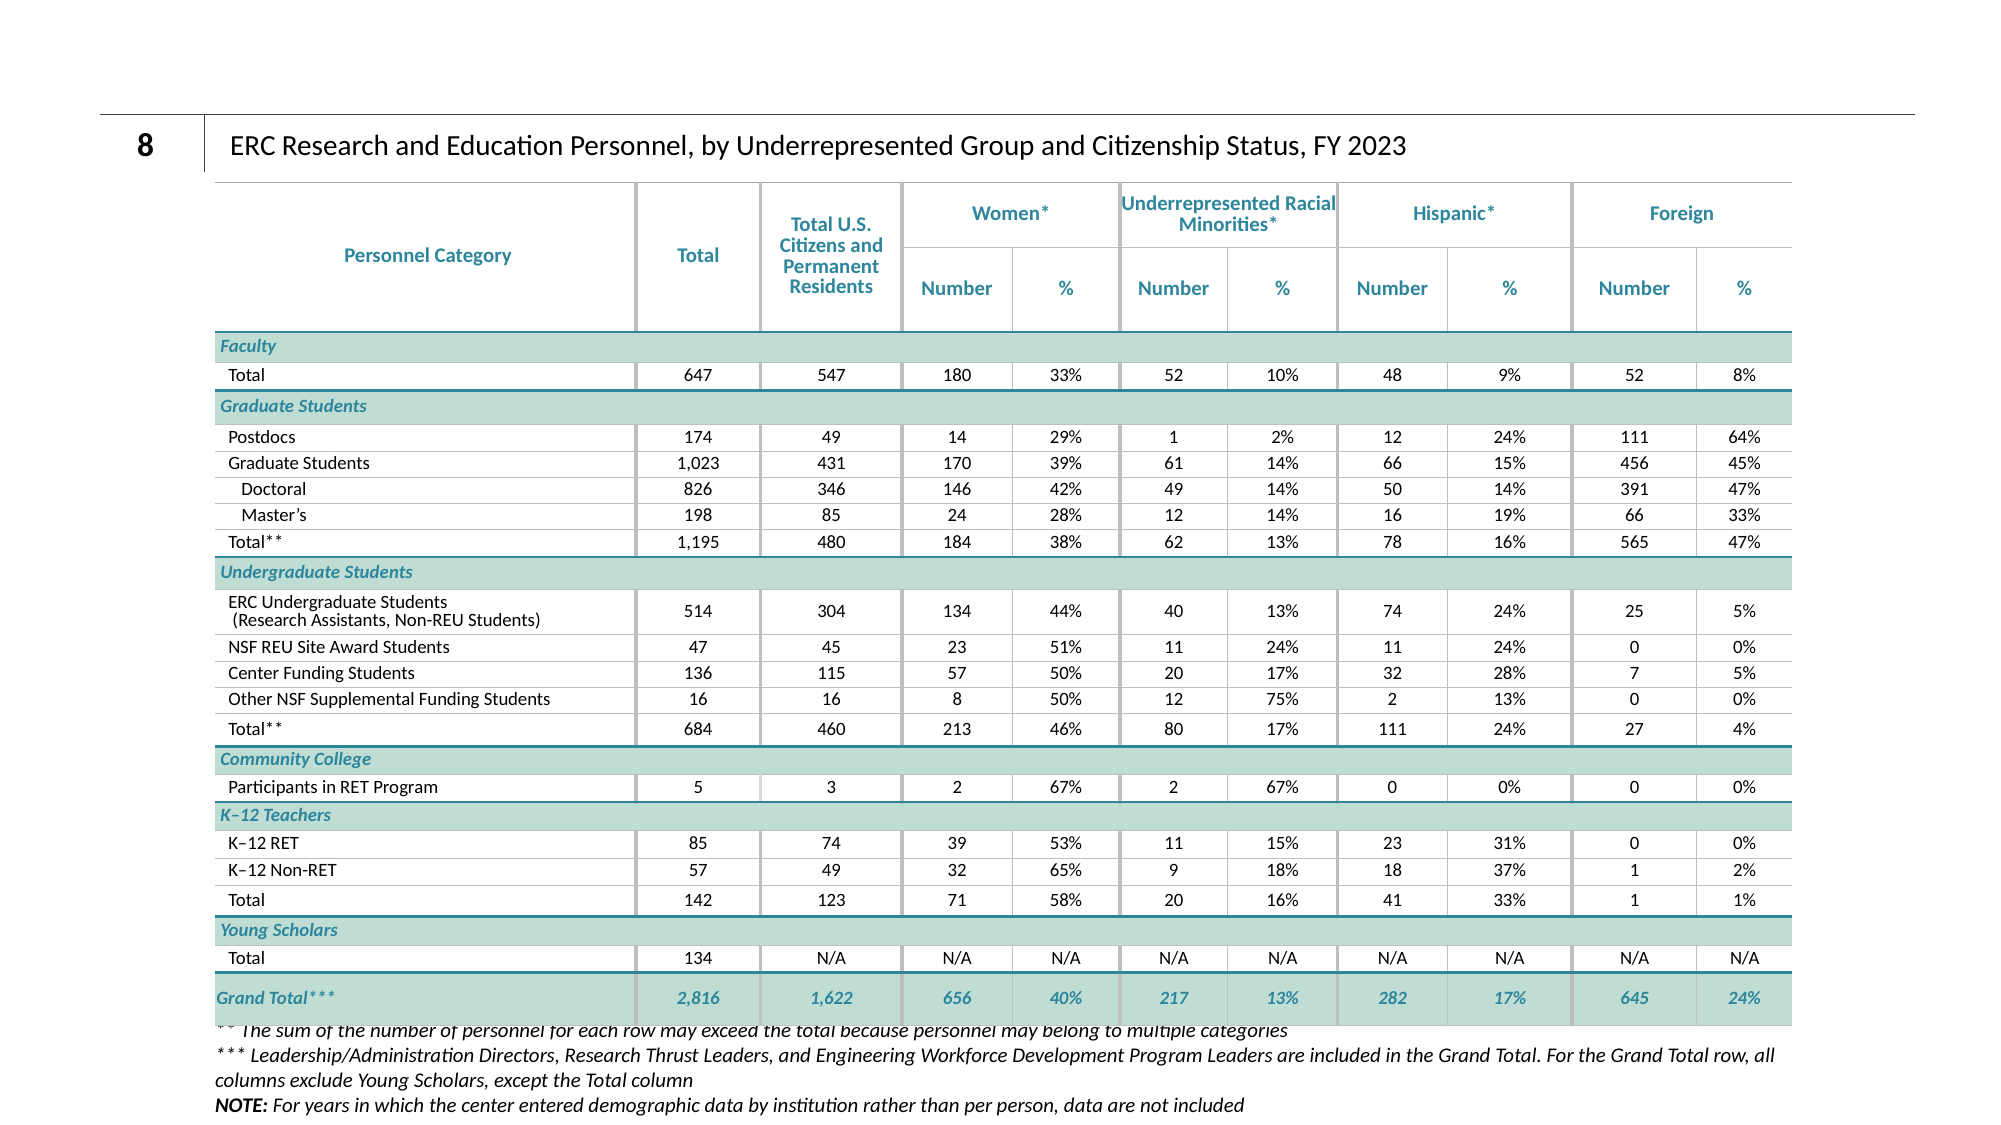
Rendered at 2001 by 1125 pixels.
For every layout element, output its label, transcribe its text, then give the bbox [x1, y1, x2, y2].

table_cell 80 [1122, 714, 1227, 745]
table_cell 47 [638, 635, 759, 661]
table_cell 5 [638, 775, 759, 801]
table_cell 47% [1697, 478, 1792, 503]
table_cell Total [215, 886, 634, 915]
table_cell 15% [1448, 452, 1570, 477]
table_cell Total** [215, 714, 634, 745]
table_cell 75% [1228, 688, 1336, 713]
table_cell 134 [904, 590, 1012, 634]
table_cell 31% [1448, 831, 1570, 858]
table_cell 136 [638, 662, 759, 687]
table_cell 29% [1013, 425, 1118, 451]
table_cell 28% [1448, 662, 1570, 687]
table_cell 1 [1574, 859, 1696, 885]
table_header Foreign [1574, 183, 1792, 247]
table_cell 12 [1122, 688, 1227, 713]
table_cell 47% [1697, 530, 1792, 556]
table_cell 3 [762, 775, 900, 801]
table_cell Community College [215, 748, 1792, 774]
table_cell 0 [1574, 831, 1696, 858]
table_cell 0% [1697, 775, 1792, 801]
table_cell 53% [1013, 831, 1118, 858]
table_cell N/A [1122, 946, 1227, 971]
table_cell 49 [1122, 478, 1227, 503]
table_cell Center Funding Students [215, 662, 634, 687]
table_cell 16% [1448, 530, 1570, 556]
table_cell 25 [1574, 590, 1696, 634]
table_cell 66 [1339, 452, 1447, 477]
table_cell 16 [1339, 504, 1447, 529]
table_cell 28% [1013, 504, 1118, 529]
table_cell 213 [904, 714, 1012, 745]
table_cell 142 [638, 886, 759, 915]
table_cell 18 [1339, 859, 1447, 885]
table_cell 23 [904, 635, 1012, 661]
table_cell 38% [1013, 530, 1118, 556]
table_cell Graduate Students [215, 392, 1792, 424]
table_cell 39 [904, 831, 1012, 858]
table_cell 13% [1448, 688, 1570, 713]
table_cell 14 [904, 425, 1012, 451]
table_header Underrepresented Racial Minorities* [1122, 183, 1336, 247]
table_cell 24% [1448, 714, 1570, 745]
table_cell 12 [1122, 504, 1227, 529]
table_cell 217 [1122, 974, 1227, 1025]
table_cell Number [1339, 248, 1447, 331]
table_cell 51% [1013, 635, 1118, 661]
table_cell 2 [1339, 688, 1447, 713]
table_cell % [1697, 248, 1792, 331]
table_cell 111 [1339, 714, 1447, 745]
table_cell 17% [1228, 714, 1336, 745]
table_cell 45% [1697, 452, 1792, 477]
table_cell 39% [1013, 452, 1118, 477]
table_cell 0% [1697, 688, 1792, 713]
table_cell 0 [1339, 775, 1447, 801]
table_cell 4% [1697, 714, 1792, 745]
table_cell 20 [1122, 886, 1227, 915]
table_cell 33% [1697, 504, 1792, 529]
table_cell % [1228, 248, 1336, 331]
table_cell 12 [1339, 425, 1447, 451]
table_cell 52 [1122, 363, 1227, 389]
table_cell 62 [1122, 530, 1227, 556]
table_cell Total [215, 363, 634, 389]
table_cell K–12 RET [215, 831, 634, 858]
table_cell 2% [1228, 425, 1336, 451]
slide_number 8 [89, 112, 202, 174]
table_cell Total [215, 946, 634, 971]
table_cell 9% [1448, 363, 1570, 389]
table_cell 24% [1228, 635, 1336, 661]
table_cell Graduate Students [215, 452, 634, 477]
table_cell 42% [1013, 478, 1118, 503]
table_cell 684 [638, 714, 759, 745]
table_cell 656 [904, 974, 1012, 1025]
table_cell 431 [762, 452, 900, 477]
table_cell 13% [1228, 530, 1336, 556]
table_cell Doctoral [215, 478, 634, 503]
table_cell 1 [1122, 425, 1227, 451]
table_cell 134 [638, 946, 759, 971]
table_cell 46% [1013, 714, 1118, 745]
table_cell 74 [1339, 590, 1447, 634]
table_cell Total** [215, 530, 634, 556]
table_cell 1 [1574, 886, 1696, 915]
table_cell N/A [1448, 946, 1570, 971]
table_cell K–12 Non-RET [215, 859, 634, 885]
table_cell 1,195 [638, 530, 759, 556]
table_cell 66 [1574, 504, 1696, 529]
table_header Personnel Category [215, 183, 634, 331]
table_cell 50 [1339, 478, 1447, 503]
table_cell 19% [1448, 504, 1570, 529]
table_cell 146 [904, 478, 1012, 503]
table_cell 48 [1339, 363, 1447, 389]
table_cell 13% [1228, 590, 1336, 634]
table_cell 170 [904, 452, 1012, 477]
table_cell Faculty [215, 333, 1792, 362]
table_cell 85 [762, 504, 900, 529]
table_cell 8% [1697, 363, 1792, 389]
table_cell 2% [1697, 859, 1792, 885]
table_cell 0 [1574, 688, 1696, 713]
table_cell 14% [1228, 504, 1336, 529]
table_cell 18% [1228, 859, 1336, 885]
table_cell 180 [904, 363, 1012, 389]
table_cell 61 [1122, 452, 1227, 477]
table_cell N/A [904, 946, 1012, 971]
table_cell % [1448, 248, 1570, 331]
table_cell 565 [1574, 530, 1696, 556]
table_cell 645 [1574, 974, 1696, 1025]
table_cell 57 [638, 859, 759, 885]
table_cell 67% [1228, 775, 1336, 801]
table_cell 37% [1448, 859, 1570, 885]
table_cell Number [1122, 248, 1227, 331]
table_cell 2,816 [638, 974, 759, 1025]
table_cell Grand Total*** [215, 974, 634, 1025]
table_cell 44% [1013, 590, 1118, 634]
table_header Total U.S. Citizens and Permanent Residents [762, 183, 900, 331]
table_cell 24% [1448, 635, 1570, 661]
table_cell N/A [1228, 946, 1336, 971]
table_cell 15% [1228, 831, 1336, 858]
table_cell 74 [762, 831, 900, 858]
table_cell 5% [1697, 662, 1792, 687]
table_cell Number [904, 248, 1012, 331]
table_cell Other NSF Supplemental Funding Students [215, 688, 634, 713]
table_cell Participants in RET Program [215, 775, 634, 801]
table_cell 0 [1574, 775, 1696, 801]
table_cell 9 [1122, 859, 1227, 885]
table_cell 57 [904, 662, 1012, 687]
table_header Women* [904, 183, 1118, 247]
table_cell 45 [762, 635, 900, 661]
table_cell 123 [762, 886, 900, 915]
table_cell 50% [1013, 662, 1118, 687]
table_cell 2 [1122, 775, 1227, 801]
table_cell 2 [904, 775, 1012, 801]
table_cell 41 [1339, 886, 1447, 915]
table_cell 0 [1574, 635, 1696, 661]
table_cell 1,023 [638, 452, 759, 477]
table_cell 11 [1122, 635, 1227, 661]
table_cell 11 [1339, 635, 1447, 661]
table_cell 115 [762, 662, 900, 687]
table_cell 23 [1339, 831, 1447, 858]
table_cell Postdocs [215, 425, 634, 451]
table_cell 52 [1574, 363, 1696, 389]
table_cell 24% [1448, 425, 1570, 451]
table_cell 78 [1339, 530, 1447, 556]
table_cell 40% [1013, 974, 1118, 1025]
table_cell 480 [762, 530, 900, 556]
table_cell 40 [1122, 590, 1227, 634]
table_cell 391 [1574, 478, 1696, 503]
table_cell N/A [1339, 946, 1447, 971]
table_cell ERC Undergraduate Students (Research Assistants, Non-REU Students) [215, 590, 634, 634]
table_cell 647 [638, 363, 759, 389]
table_cell 184 [904, 530, 1012, 556]
table_cell 198 [638, 504, 759, 529]
table_cell Young Scholars [215, 918, 1792, 945]
table_cell 17% [1448, 974, 1570, 1025]
table_cell 11 [1122, 831, 1227, 858]
table_cell 16 [762, 688, 900, 713]
table_cell 8 [904, 688, 1012, 713]
table_cell N/A [762, 946, 900, 971]
table_cell 1,622 [762, 974, 900, 1025]
table_cell 16% [1228, 886, 1336, 915]
table_cell 32 [1339, 662, 1447, 687]
table_cell N/A [1697, 946, 1792, 971]
table_cell 304 [762, 590, 900, 634]
table_cell 24 [904, 504, 1012, 529]
table_cell 24% [1697, 974, 1792, 1025]
table_cell 7 [1574, 662, 1696, 687]
table_cell 20 [1122, 662, 1227, 687]
table_cell 14% [1448, 478, 1570, 503]
table_header Hispanic* [1339, 183, 1570, 247]
table_cell 1% [1697, 886, 1792, 915]
table_cell N/A [1013, 946, 1118, 971]
table_cell 14% [1228, 478, 1336, 503]
table_cell NSF REU Site Award Students [215, 635, 634, 661]
table_cell 13% [1228, 974, 1336, 1025]
table_cell 456 [1574, 452, 1696, 477]
table_cell 10% [1228, 363, 1336, 389]
table_cell 174 [638, 425, 759, 451]
table_cell 32 [904, 859, 1012, 885]
table_cell 282 [1339, 974, 1447, 1025]
table_cell 460 [762, 714, 900, 745]
title ERC Research and Education Personnel, by Underrepresented Group and Citizenship Status, FY 2023 [215, 123, 1866, 164]
table_cell 16 [638, 688, 759, 713]
table_cell 5% [1697, 590, 1792, 634]
table_cell K–12 Teachers [215, 803, 1792, 830]
table_cell 0% [1697, 635, 1792, 661]
table_cell 547 [762, 363, 900, 389]
table_cell Master’s [215, 504, 634, 529]
table_cell 49 [762, 425, 900, 451]
table_cell 346 [762, 478, 900, 503]
table_cell 65% [1013, 859, 1118, 885]
table_cell Number [1574, 248, 1696, 331]
table_cell 0% [1697, 831, 1792, 858]
table_cell 58% [1013, 886, 1118, 915]
table_cell 50% [1013, 688, 1118, 713]
table_cell 0% [1448, 775, 1570, 801]
table_header Total [638, 183, 759, 331]
table_cell Undergraduate Students [215, 558, 1792, 589]
table_cell 67% [1013, 775, 1118, 801]
table_cell 49 [762, 859, 900, 885]
text_box * U.S. citizens and permanent residents only ** The sum of the number of personnel for each row may exceed the total because personnel may belong to multiple categories *** Leadership/Administration Directors, Research Thrust Leaders, and Engineering Workforce Development Program Leaders are included in the Grand Total. For the Grand Total row, all columns exclude Young Scholars, except the Total column NOTE: For years in which the center entered demographic data by institution rather than per person, data are not included [215, 991, 1793, 1125]
table_cell 826 [638, 478, 759, 503]
table_cell 33% [1448, 886, 1570, 915]
table_cell 71 [904, 886, 1012, 915]
table_cell % [1013, 248, 1118, 331]
table_cell 17% [1228, 662, 1336, 687]
table_cell 14% [1228, 452, 1336, 477]
table_cell 33% [1013, 363, 1118, 389]
table_cell 24% [1448, 590, 1570, 634]
table_cell 85 [638, 831, 759, 858]
table_cell 27 [1574, 714, 1696, 745]
table_cell 111 [1574, 425, 1696, 451]
table_cell 64% [1697, 425, 1792, 451]
table_cell 514 [638, 590, 759, 634]
table_cell N/A [1574, 946, 1696, 971]
